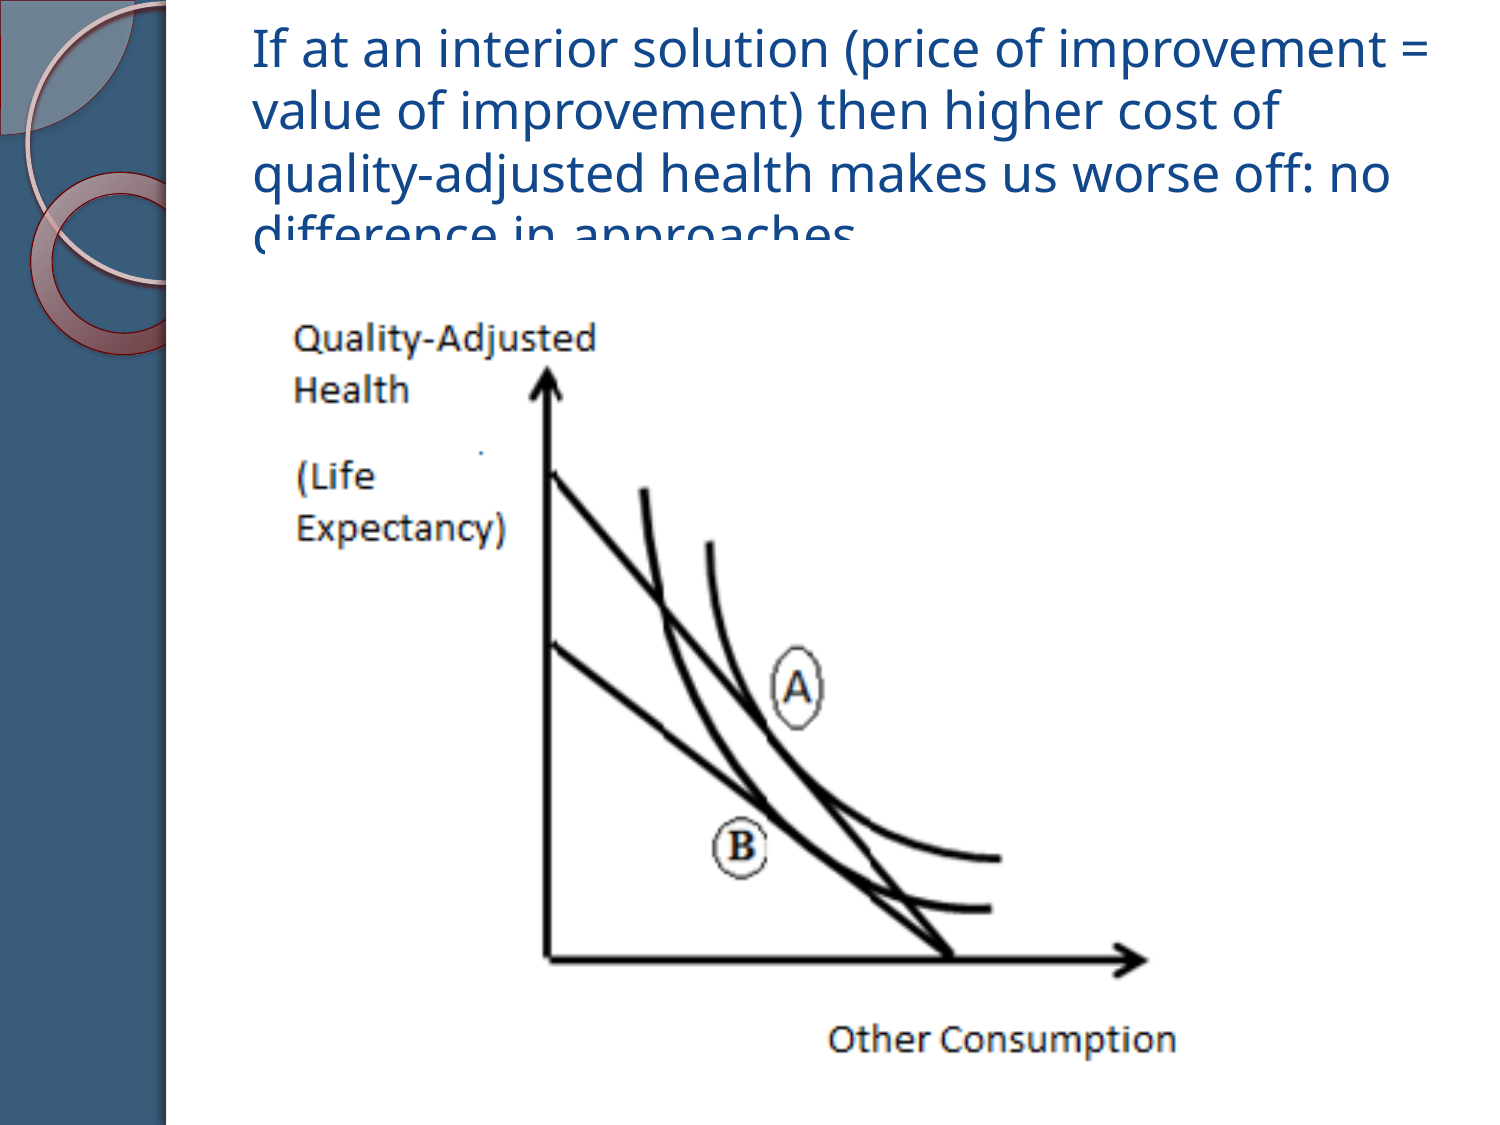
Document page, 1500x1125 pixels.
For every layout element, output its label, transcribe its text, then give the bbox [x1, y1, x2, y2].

title If at an interior solution (price of improvement = value of improvement) then higher cost of quality-adjusted health makes us worse off: no difference in approaches [237, 50, 1468, 230]
picture [265, 240, 1219, 1125]
